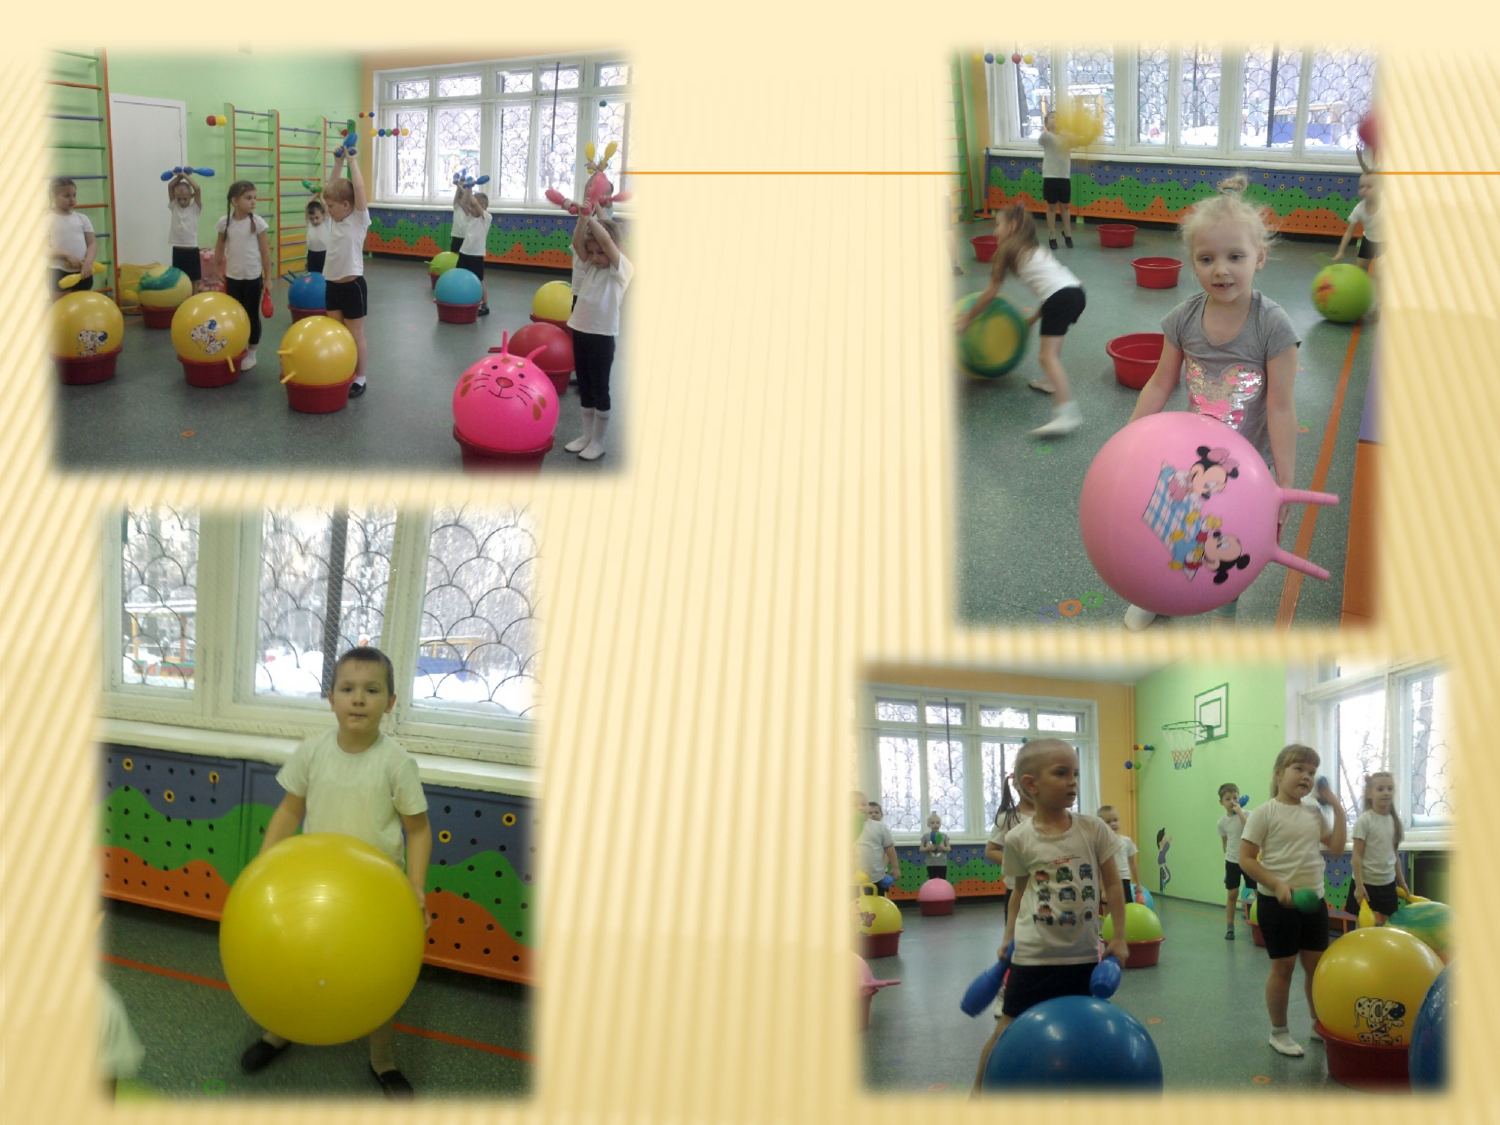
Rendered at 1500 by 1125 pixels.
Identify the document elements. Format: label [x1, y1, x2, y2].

picture [34, 34, 643, 1118]
picture [937, 34, 1395, 645]
picture [843, 644, 1466, 1112]
